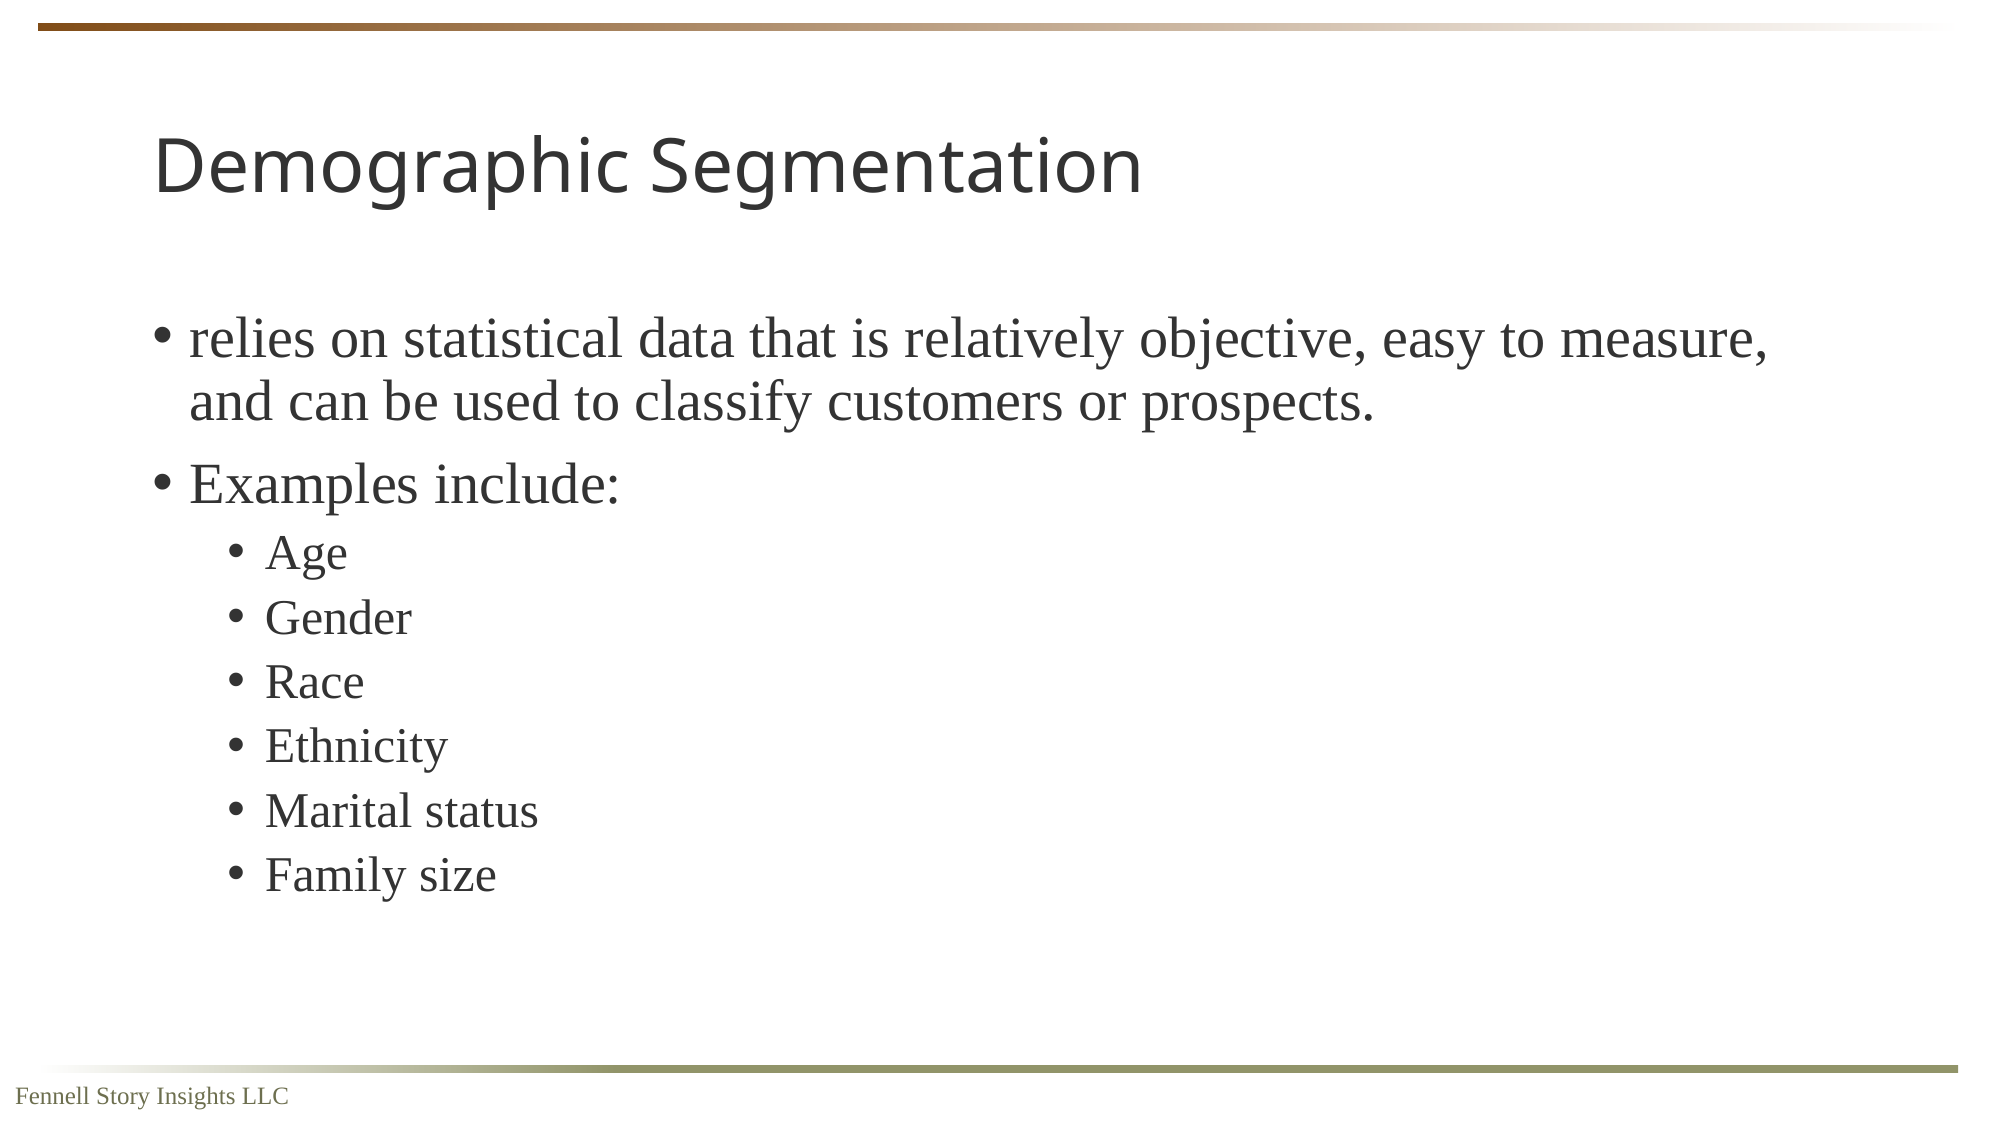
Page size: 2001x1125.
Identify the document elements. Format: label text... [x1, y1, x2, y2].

title Demographic Segmentation [137, 59, 1863, 278]
list relies on statistical data that is relatively objective, easy to measure, and can be used to classify customers or prospects. Examples include: Age Gender Race Ethnicity Marital status Family size [137, 299, 1863, 1014]
